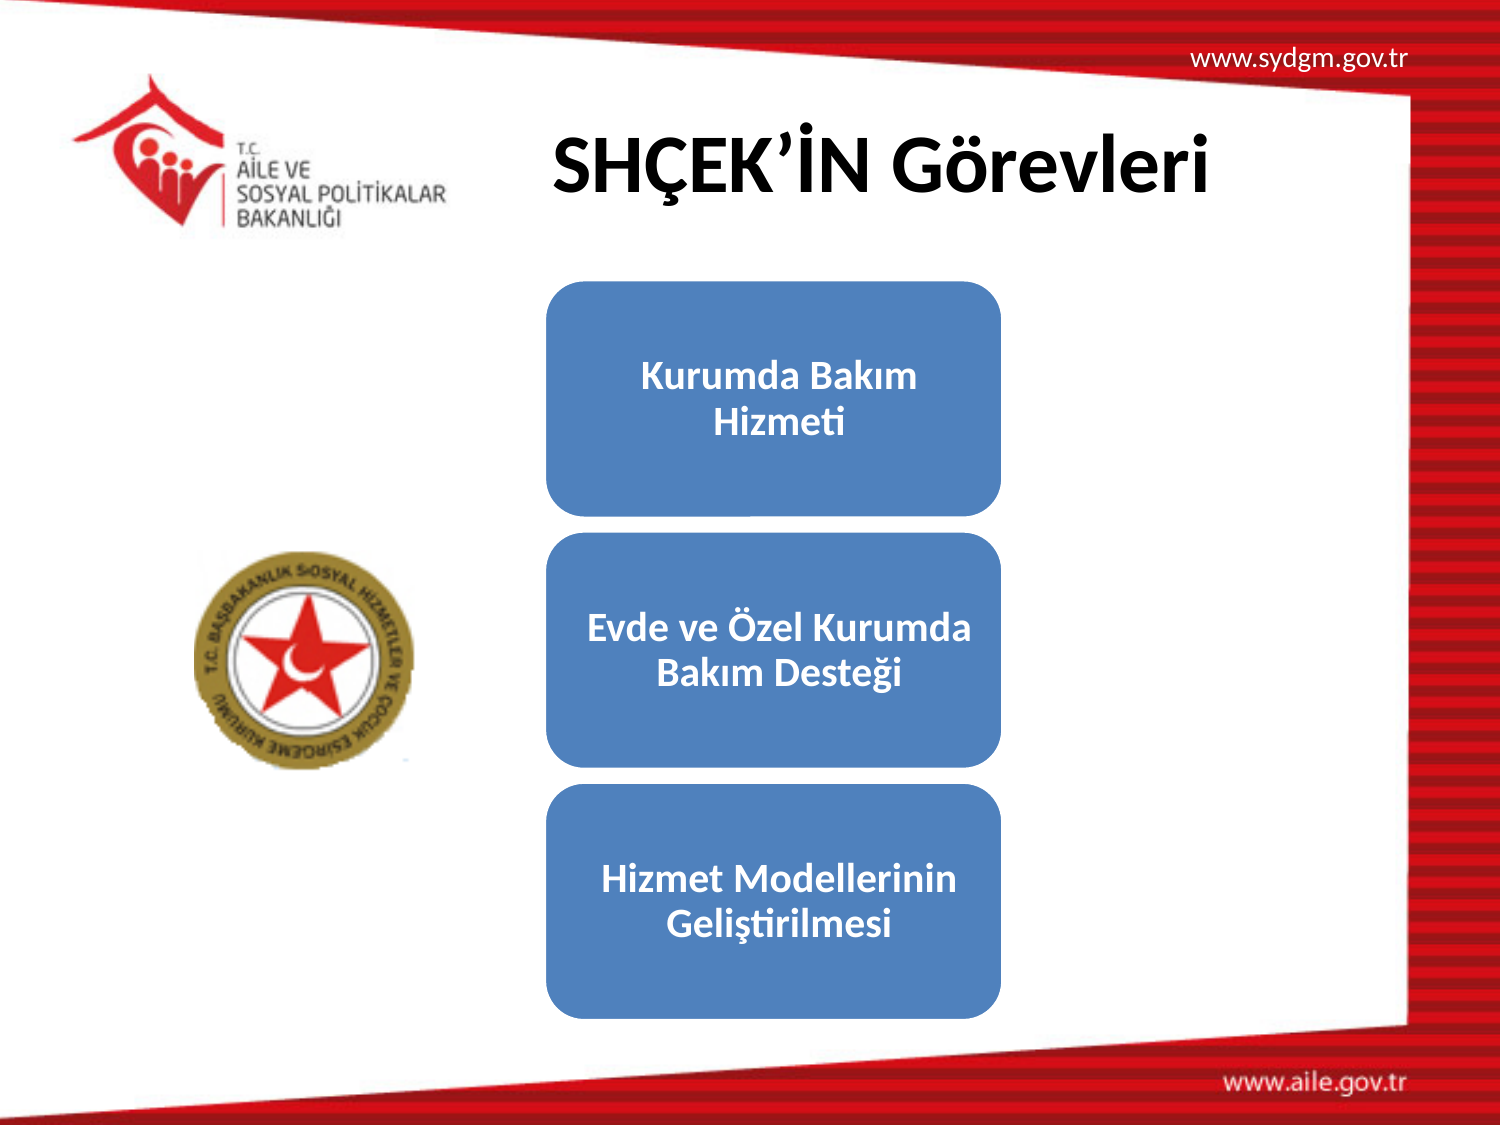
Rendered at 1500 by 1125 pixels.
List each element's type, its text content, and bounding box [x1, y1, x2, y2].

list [135, 278, 1412, 1022]
picture [0, 0, 1500, 1125]
text_box www.sydgm.gov.tr [1175, 30, 1442, 81]
title SHÇEK’İN Görevleri [537, 78, 1411, 240]
